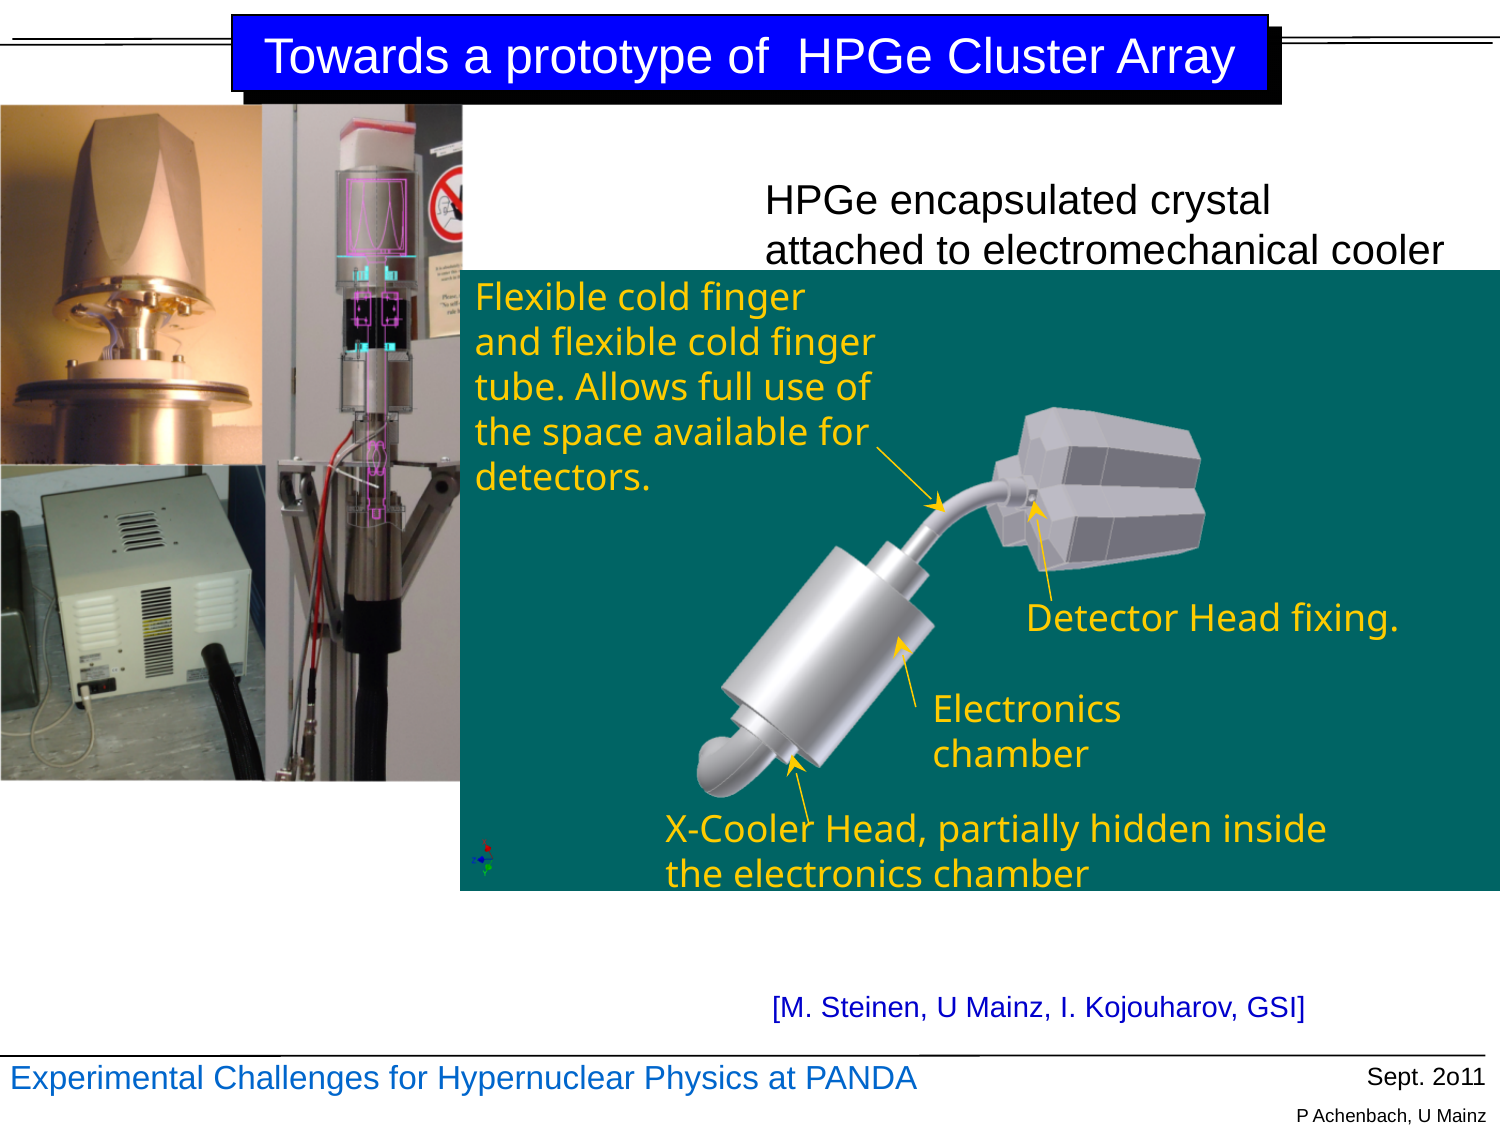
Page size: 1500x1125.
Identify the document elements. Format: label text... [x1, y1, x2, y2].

text_box HPGe encapsulated crystal attached to electromechanical cooler [749, 165, 1500, 269]
picture [0, 103, 1500, 891]
text_box [M. Steinen, U Mainz, I. Kojouharov, GSI] [757, 981, 1366, 1032]
title Towards a prototype of HPGe Cluster Array [231, 14, 1269, 92]
